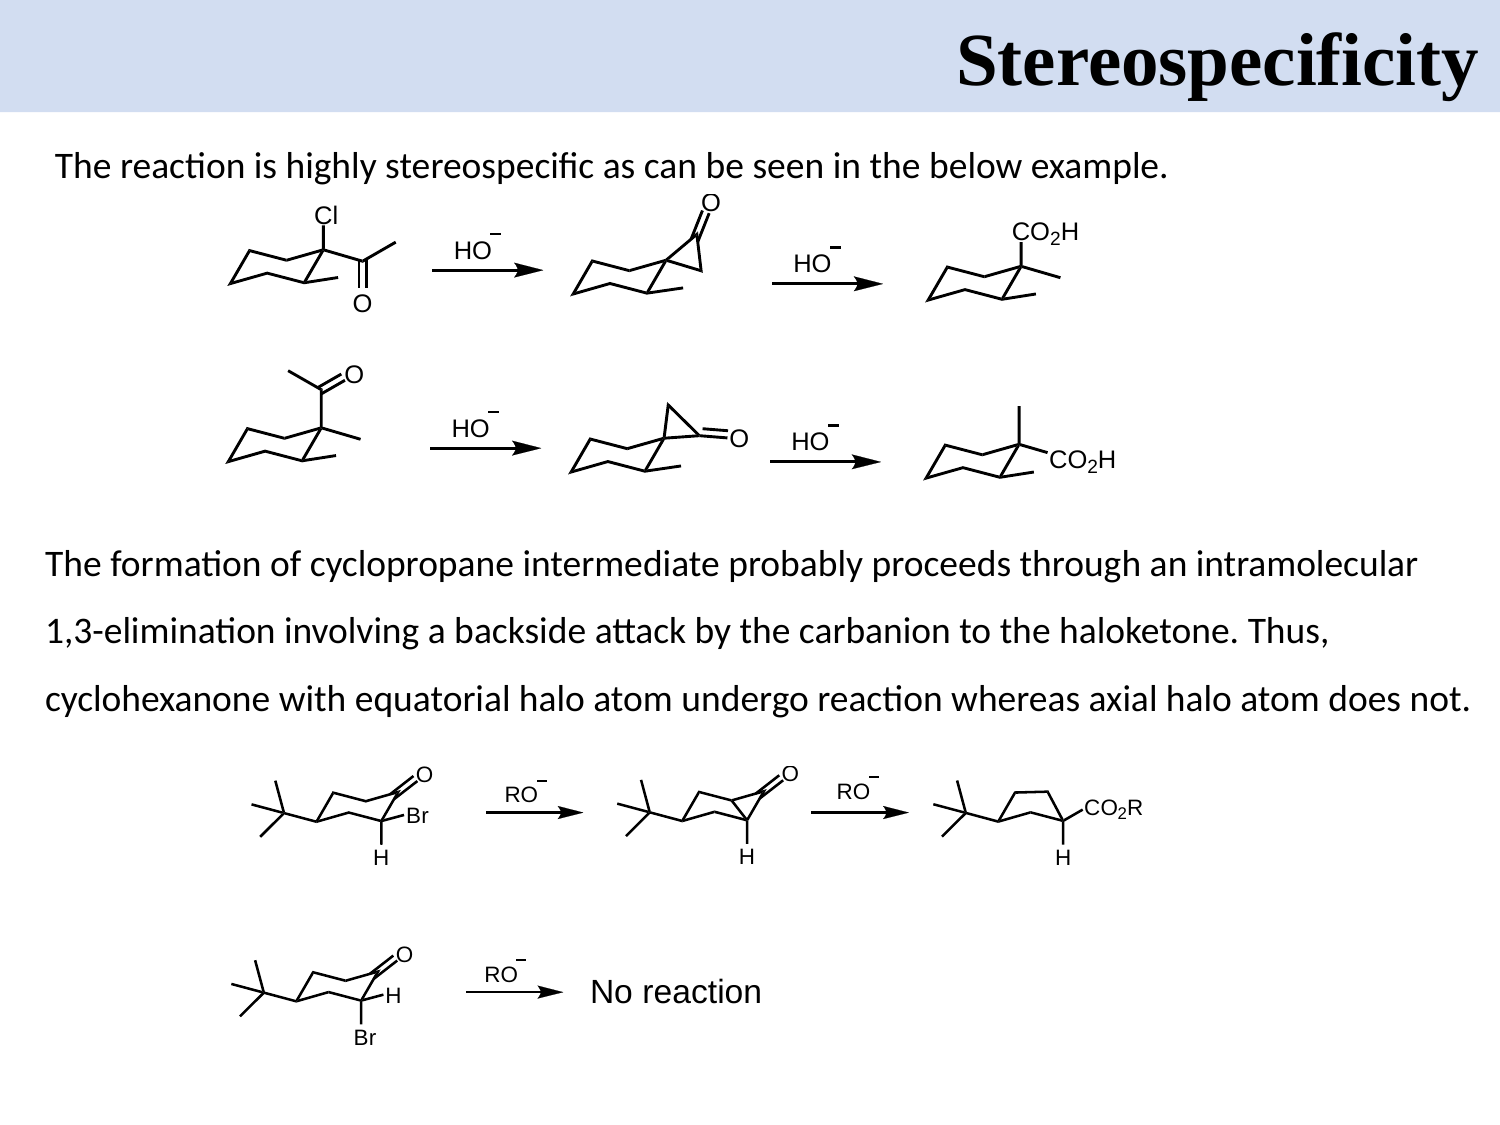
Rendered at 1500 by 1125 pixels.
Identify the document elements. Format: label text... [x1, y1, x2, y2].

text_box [30, 508, 1500, 1058]
text_box Stereospecificity [604, 2, 1495, 108]
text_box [38, 133, 1188, 497]
